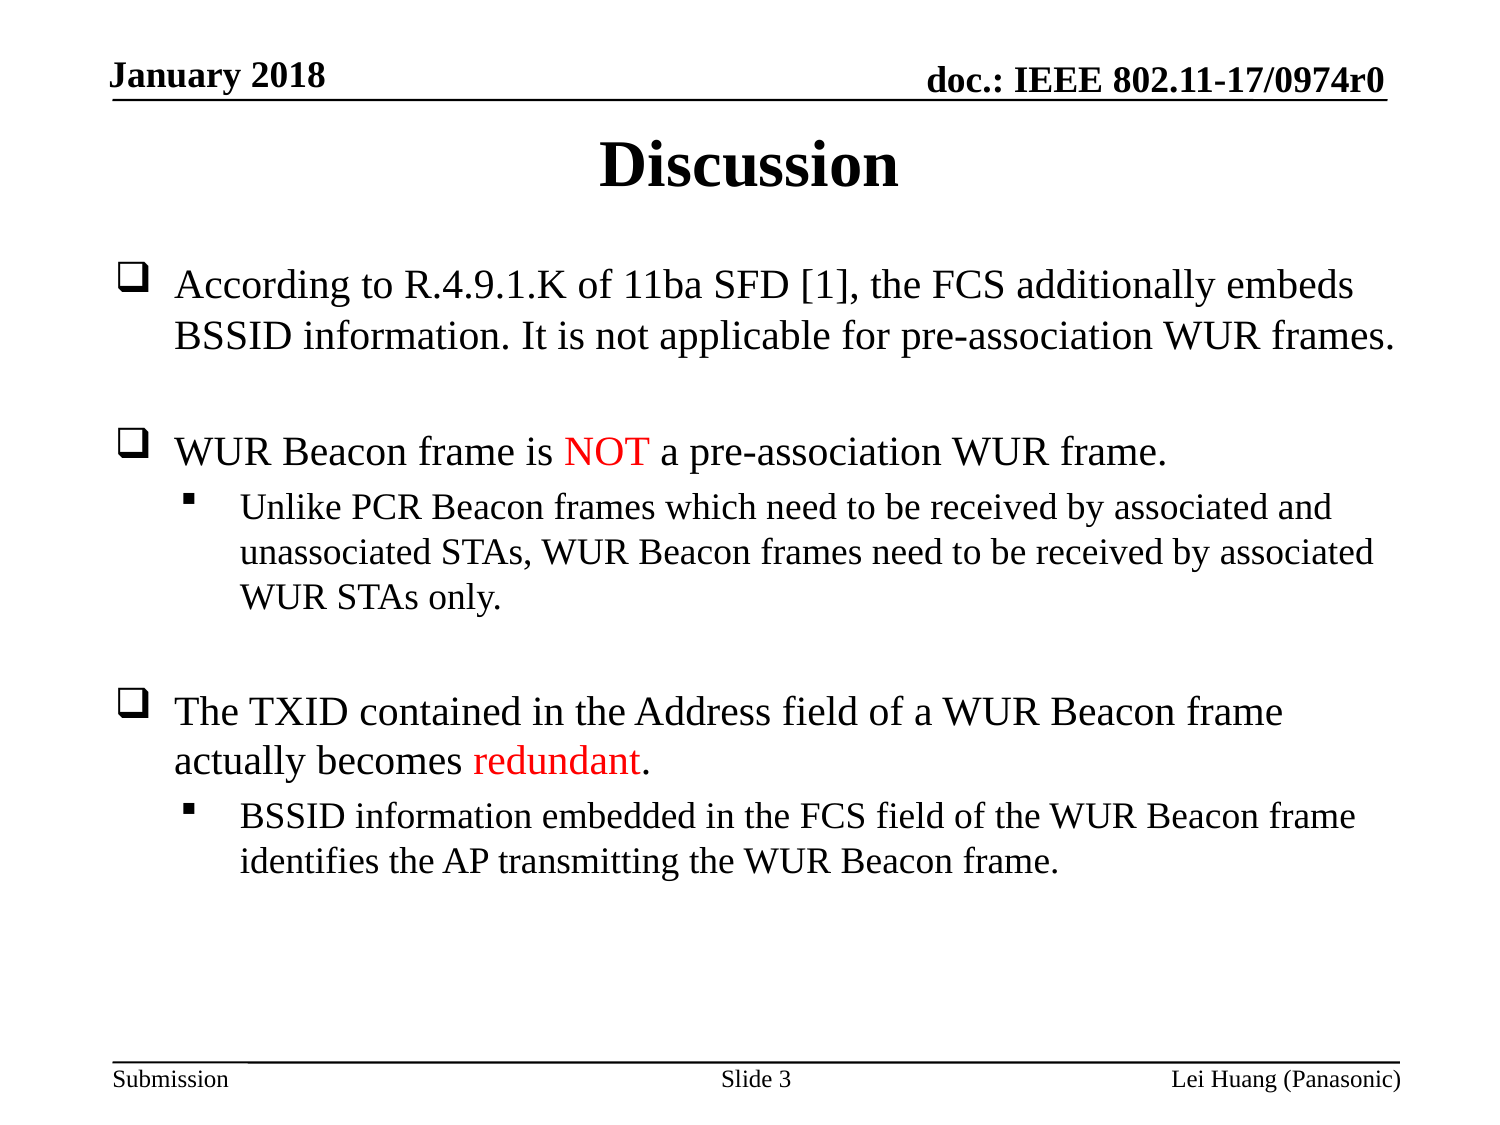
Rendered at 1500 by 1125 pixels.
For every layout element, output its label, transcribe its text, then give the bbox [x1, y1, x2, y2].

text_box Discussion [0, 112, 1500, 213]
text_box According to R.4.9.1.K of 11ba SFD [1], the FCS additionally embeds BSSID information. It is not applicable for pre-association WUR frames. WUR Beacon frame is NOT a pre-association WUR frame. Unlike PCR Beacon frames which need to be received by associated and unassociated STAs, WUR Beacon frames need to be received by associated WUR STAs only. The TXID contained in the Address field of a WUR Beacon frame actually becomes redundant. BSSID information embedded in the FCS field of the WUR Beacon frame identifies the AP transmitting the WUR Beacon frame. [99, 249, 1413, 966]
slide_number Slide 3 [712, 1061, 800, 1093]
footer Lei Huang (Panasonic) [949, 1061, 1402, 1093]
